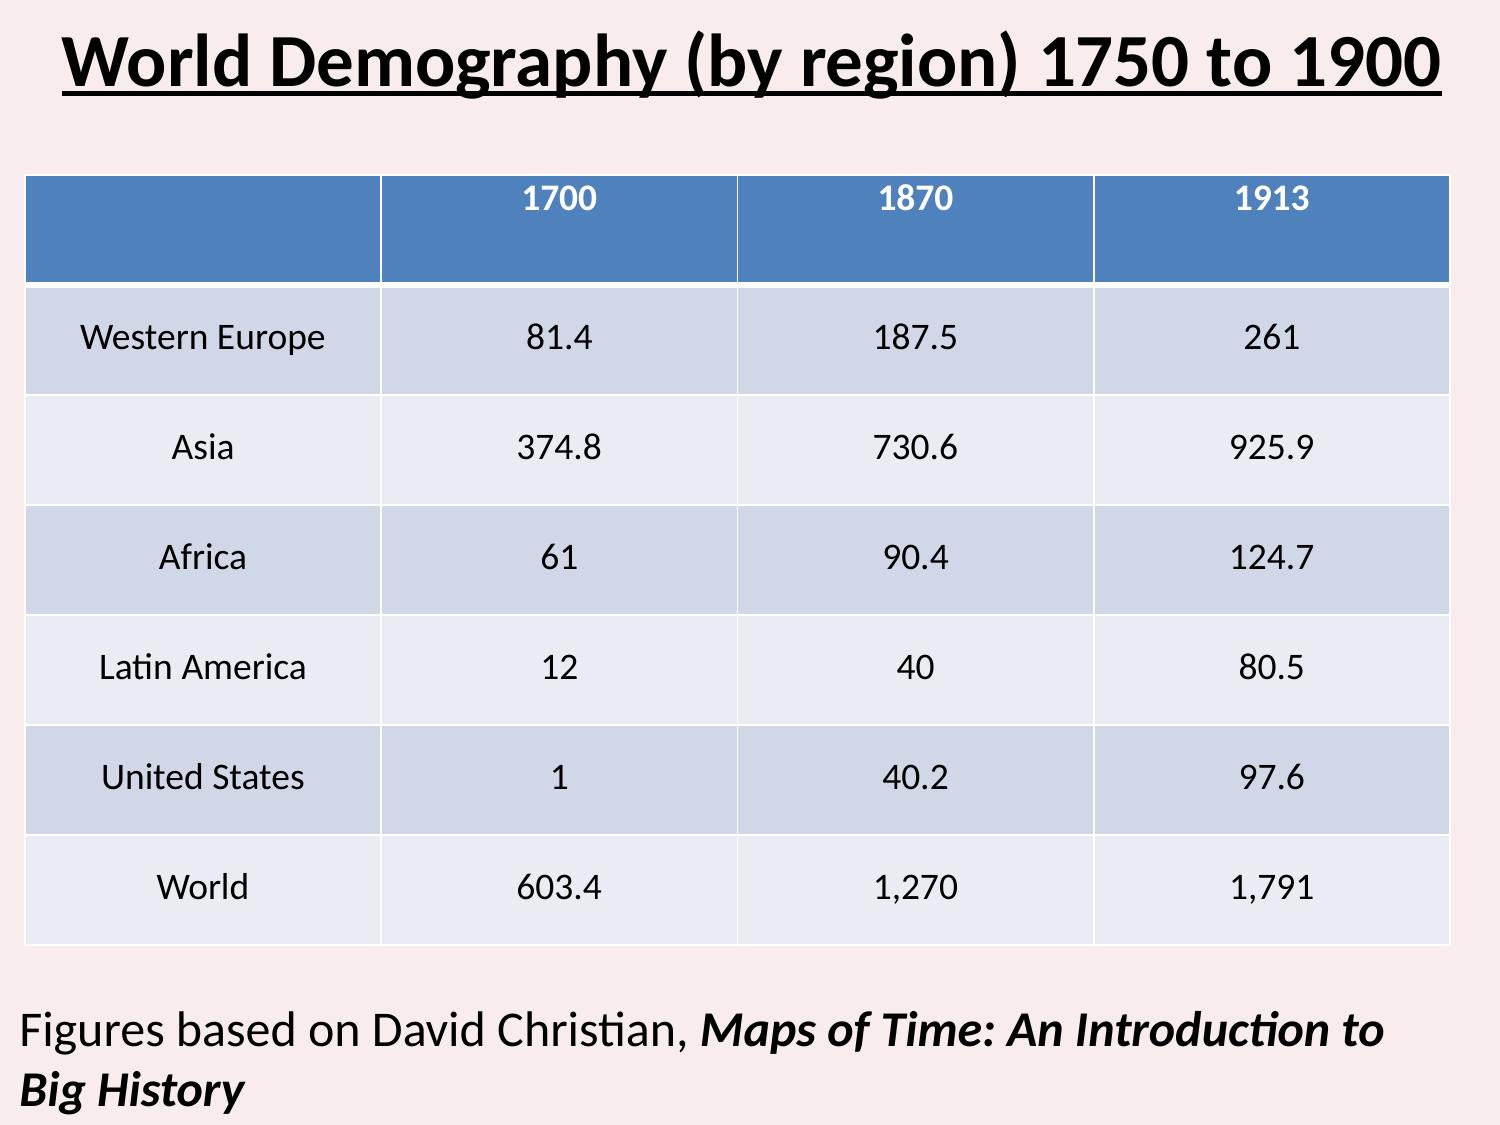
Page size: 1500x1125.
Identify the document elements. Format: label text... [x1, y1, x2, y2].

table_cell 12 [382, 616, 737, 724]
title World Demography (by region) 1750 to 1900 [2, 12, 1500, 100]
table_cell 124.7 [1095, 506, 1449, 614]
table_cell Asia [26, 396, 380, 504]
table_header 1700 [382, 176, 737, 282]
table_cell Africa [26, 506, 380, 614]
table_cell Latin America [26, 616, 380, 724]
table_cell 61 [382, 506, 737, 614]
table_header 1870 [738, 176, 1093, 282]
table_cell 603.4 [382, 836, 737, 944]
table_cell 97.6 [1095, 726, 1449, 834]
table_cell 261 [1095, 288, 1449, 394]
table_cell 81.4 [382, 288, 737, 394]
table_cell Western Europe [26, 288, 380, 394]
table_cell 374.8 [382, 396, 737, 504]
table_cell 1,791 [1095, 836, 1449, 944]
table_cell 1 [382, 726, 737, 834]
table_cell 1,270 [738, 836, 1093, 944]
table_cell 187.5 [738, 288, 1093, 394]
table_cell 40.2 [738, 726, 1093, 834]
table_cell 90.4 [738, 506, 1093, 614]
table_cell 925.9 [1095, 396, 1449, 504]
table_cell 730.6 [738, 396, 1093, 504]
table_cell United States [26, 726, 380, 834]
table_cell 40 [738, 616, 1093, 724]
table_header [26, 176, 380, 282]
table_header 1913 [1095, 176, 1449, 282]
table_cell 80.5 [1095, 616, 1449, 724]
text_box Figures based on David Christian, Maps of Time: An Introduction to Big History [4, 988, 1467, 1124]
table_cell World [26, 836, 380, 944]
